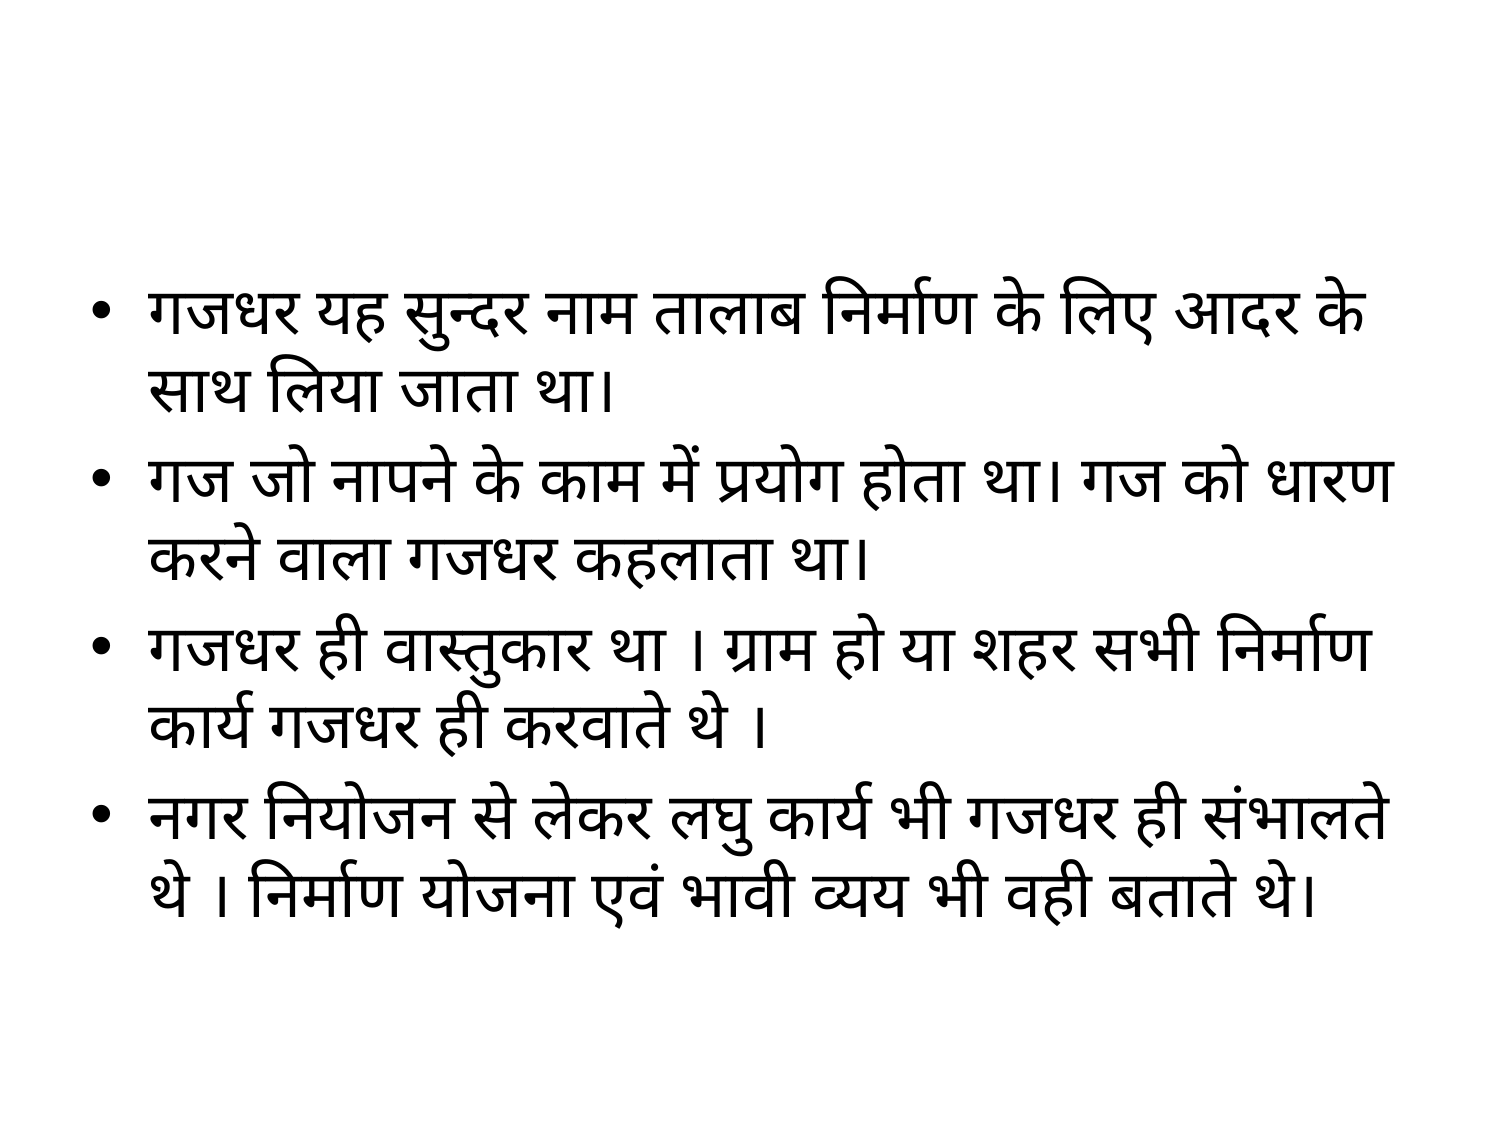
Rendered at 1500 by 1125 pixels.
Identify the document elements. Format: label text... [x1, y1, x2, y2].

list गजधर यह सुन्दर नाम तालाब निर्माण के लिए आदर के साथ लिया जाता था। गज जो नापने के काम में प्रयोग होता था। गज को धारण करने वाला गजधर कहलाता था। गजधर ही वास्तुकार था । ग्राम हो या शहर सभी निर्माण कार्य गजधर ही करवाते थे । नगर नियोजन से लेकर लघु कार्य भी गजधर ही संभालते थे । निर्माण योजना एवं भावी व्यय भी वही बताते थे। [75, 262, 1425, 1005]
